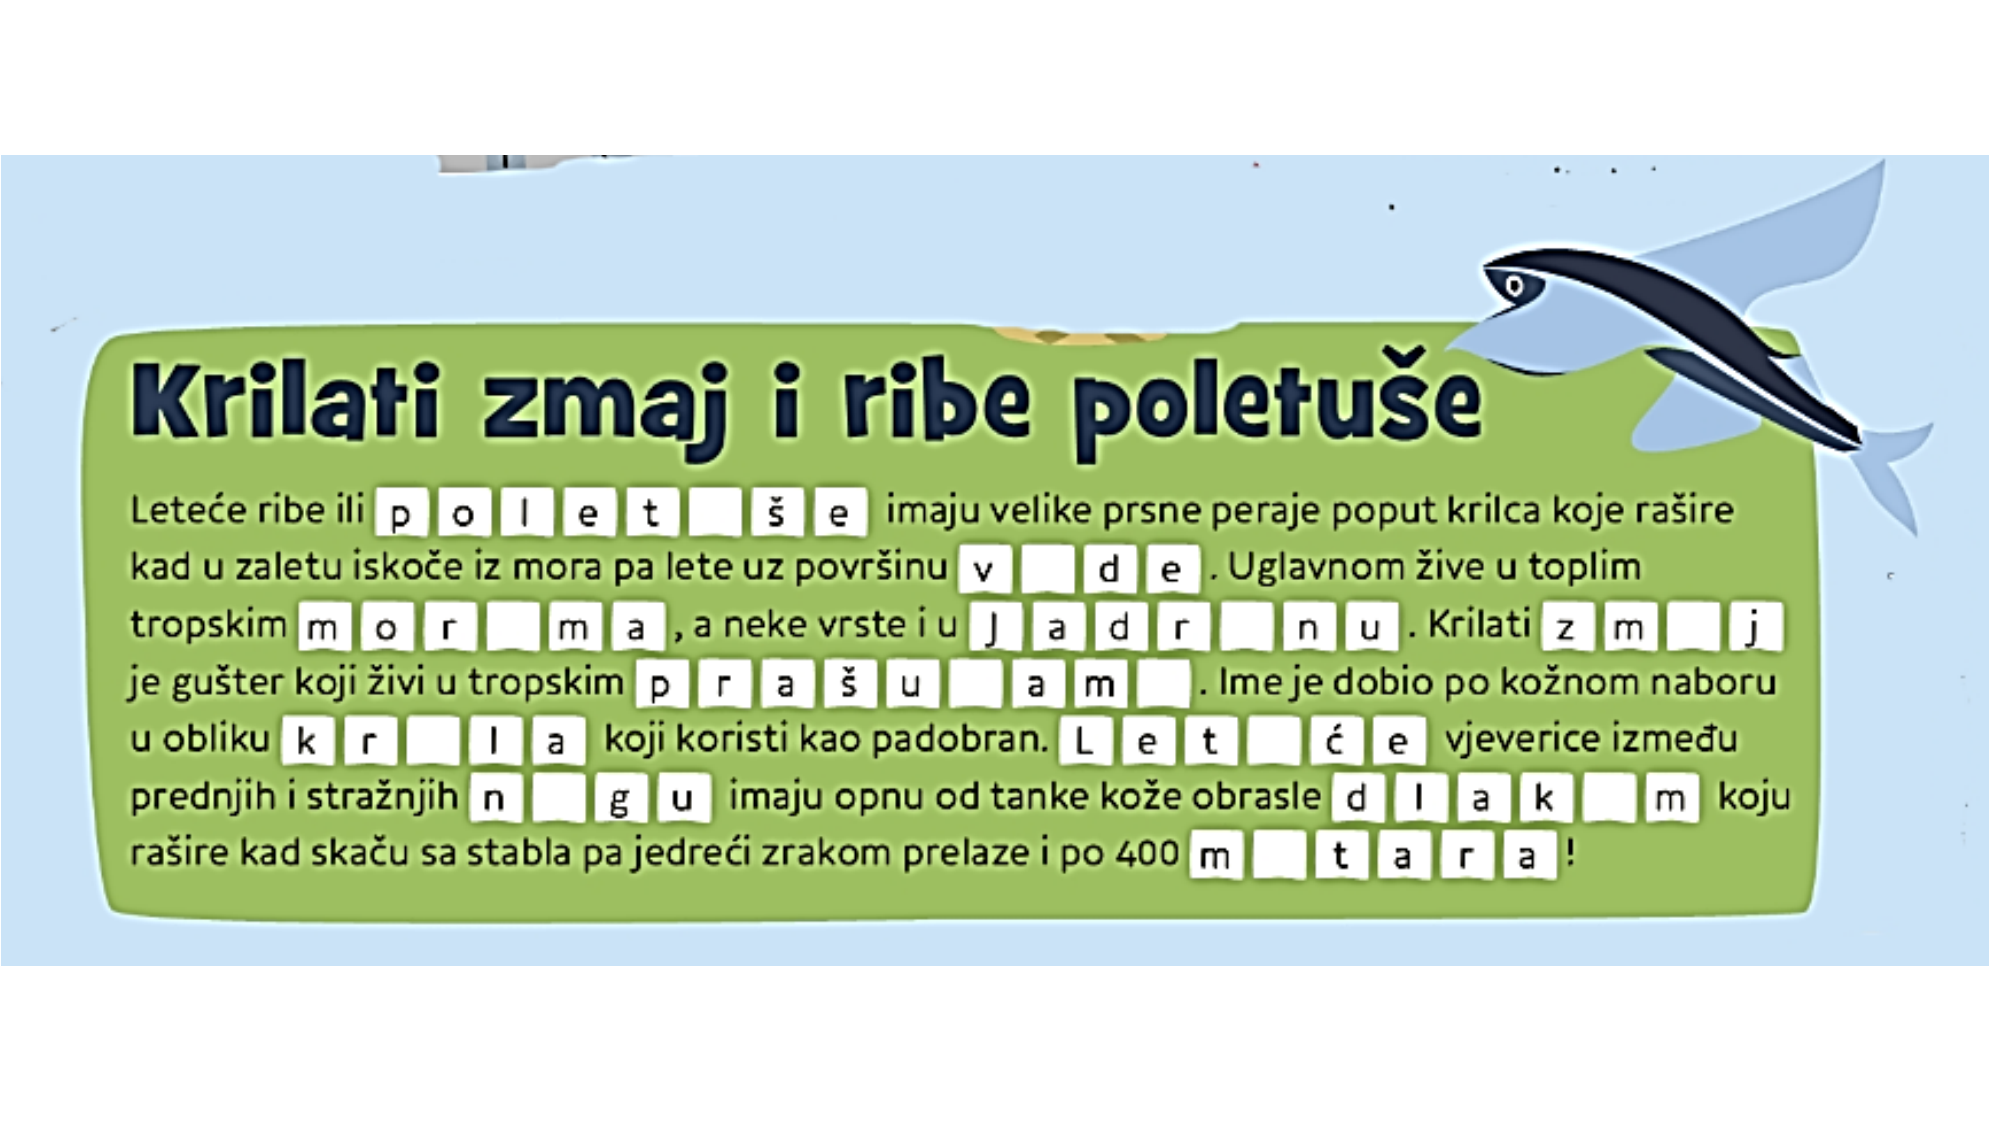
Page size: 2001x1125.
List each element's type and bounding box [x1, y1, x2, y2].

picture [1, 155, 1989, 966]
